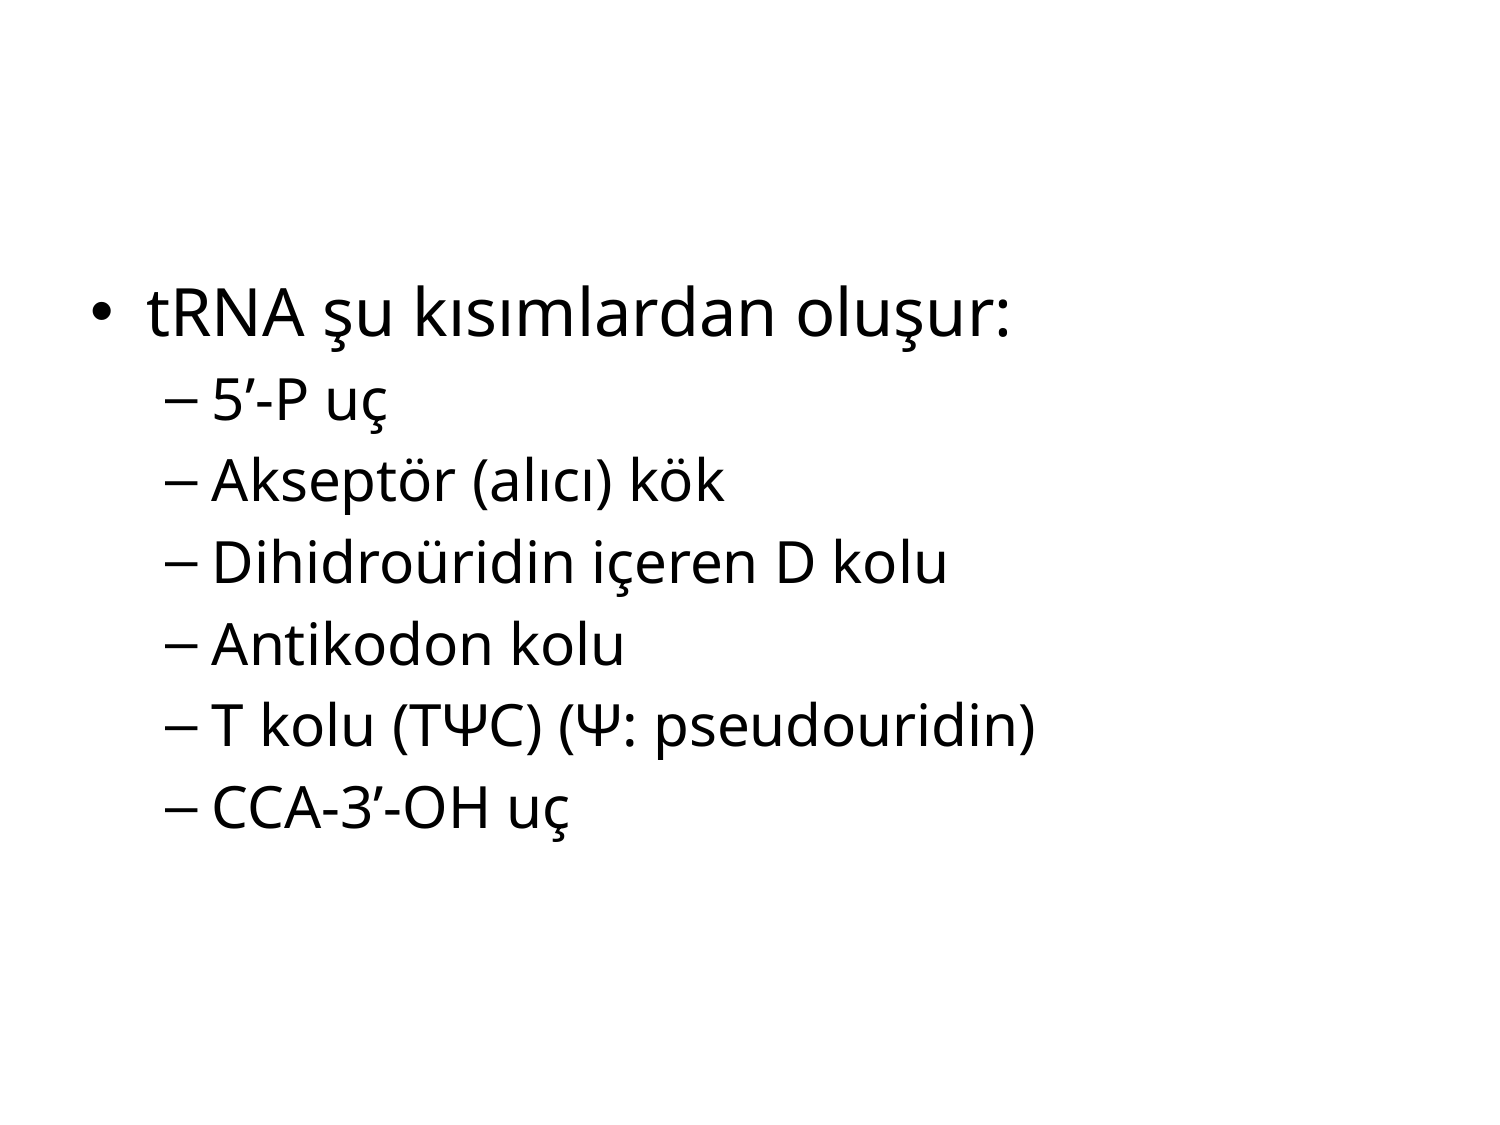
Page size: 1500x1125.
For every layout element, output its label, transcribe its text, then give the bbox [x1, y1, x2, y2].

list tRNA şu kısımlardan oluşur: 5’-P uç Akseptör (alıcı) kök Dihidroüridin içeren D kolu Antikodon kolu T kolu (TΨC) (Ψ: pseudouridin) CCA-3’-OH uç [75, 262, 1425, 1005]
